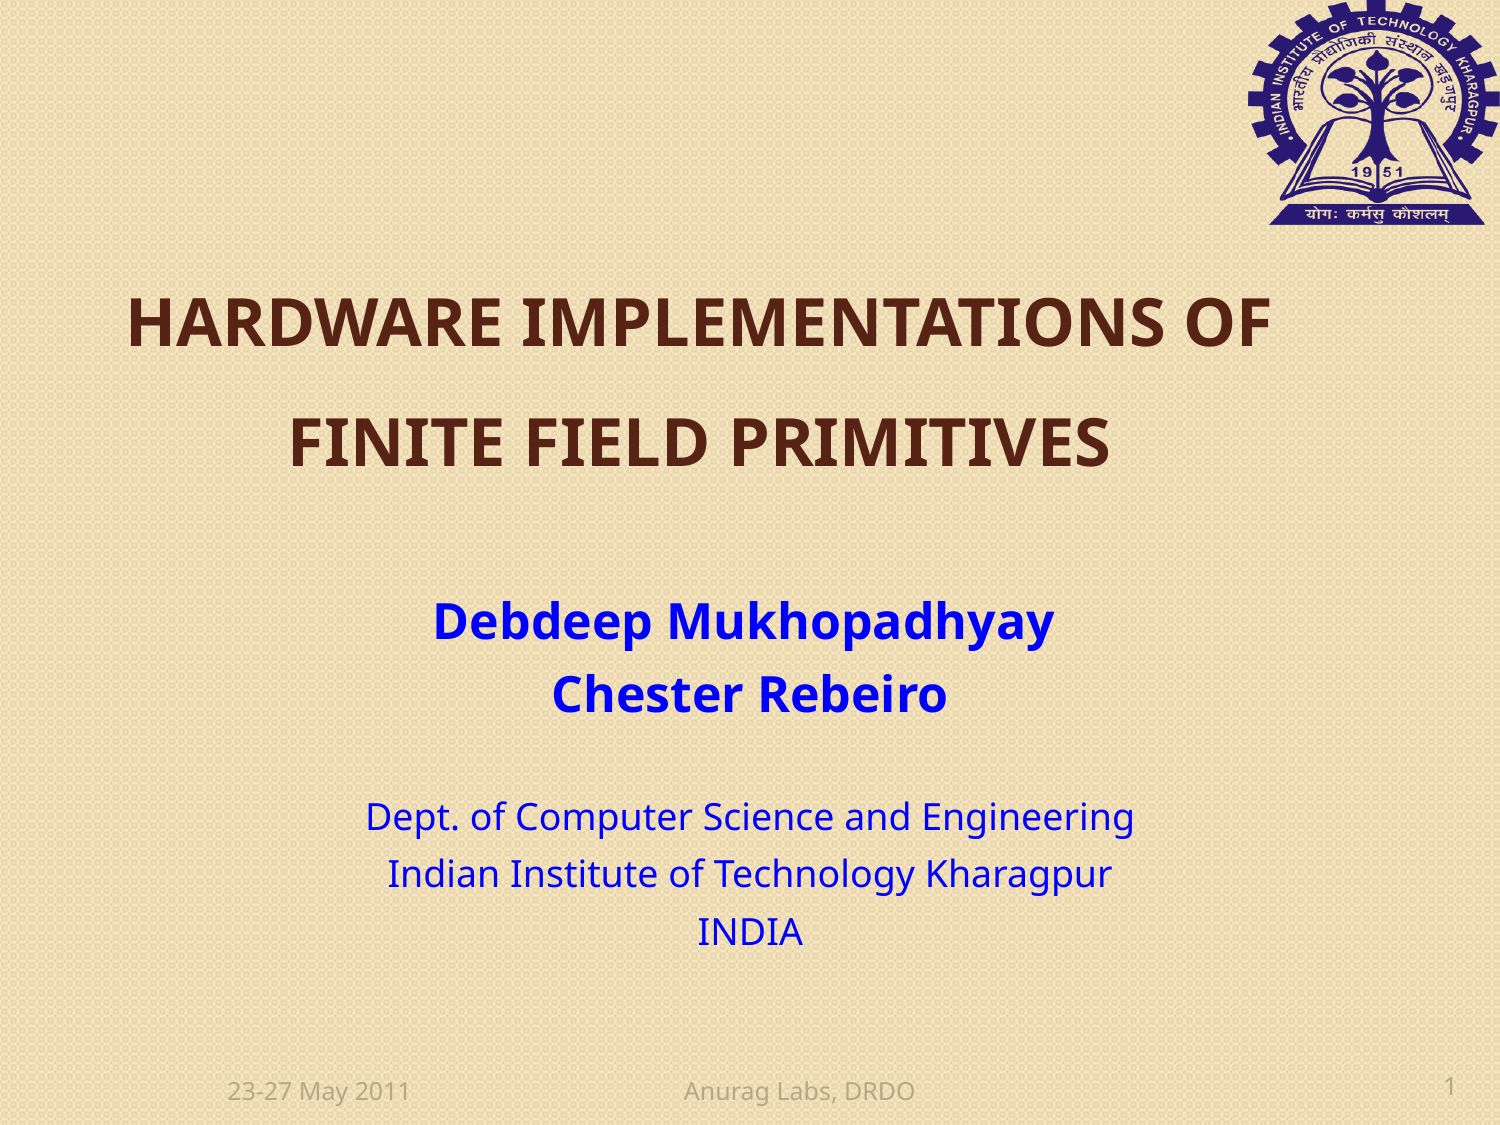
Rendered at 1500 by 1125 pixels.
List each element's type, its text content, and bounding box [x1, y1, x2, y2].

footer Anurag Labs, DRDO [562, 1034, 1038, 1113]
picture [1248, 0, 1500, 226]
slide_number 1 [1413, 1034, 1488, 1113]
title Hardware Implementations of Finite Field Primitives [75, 198, 1325, 488]
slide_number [212, 1034, 562, 1113]
list Debdeep Mukhopadhyay Chester Rebeiro Dept. of Computer Science and Engineering Indian Institute of Technology Kharagpur INDIA [74, 582, 1413, 988]
